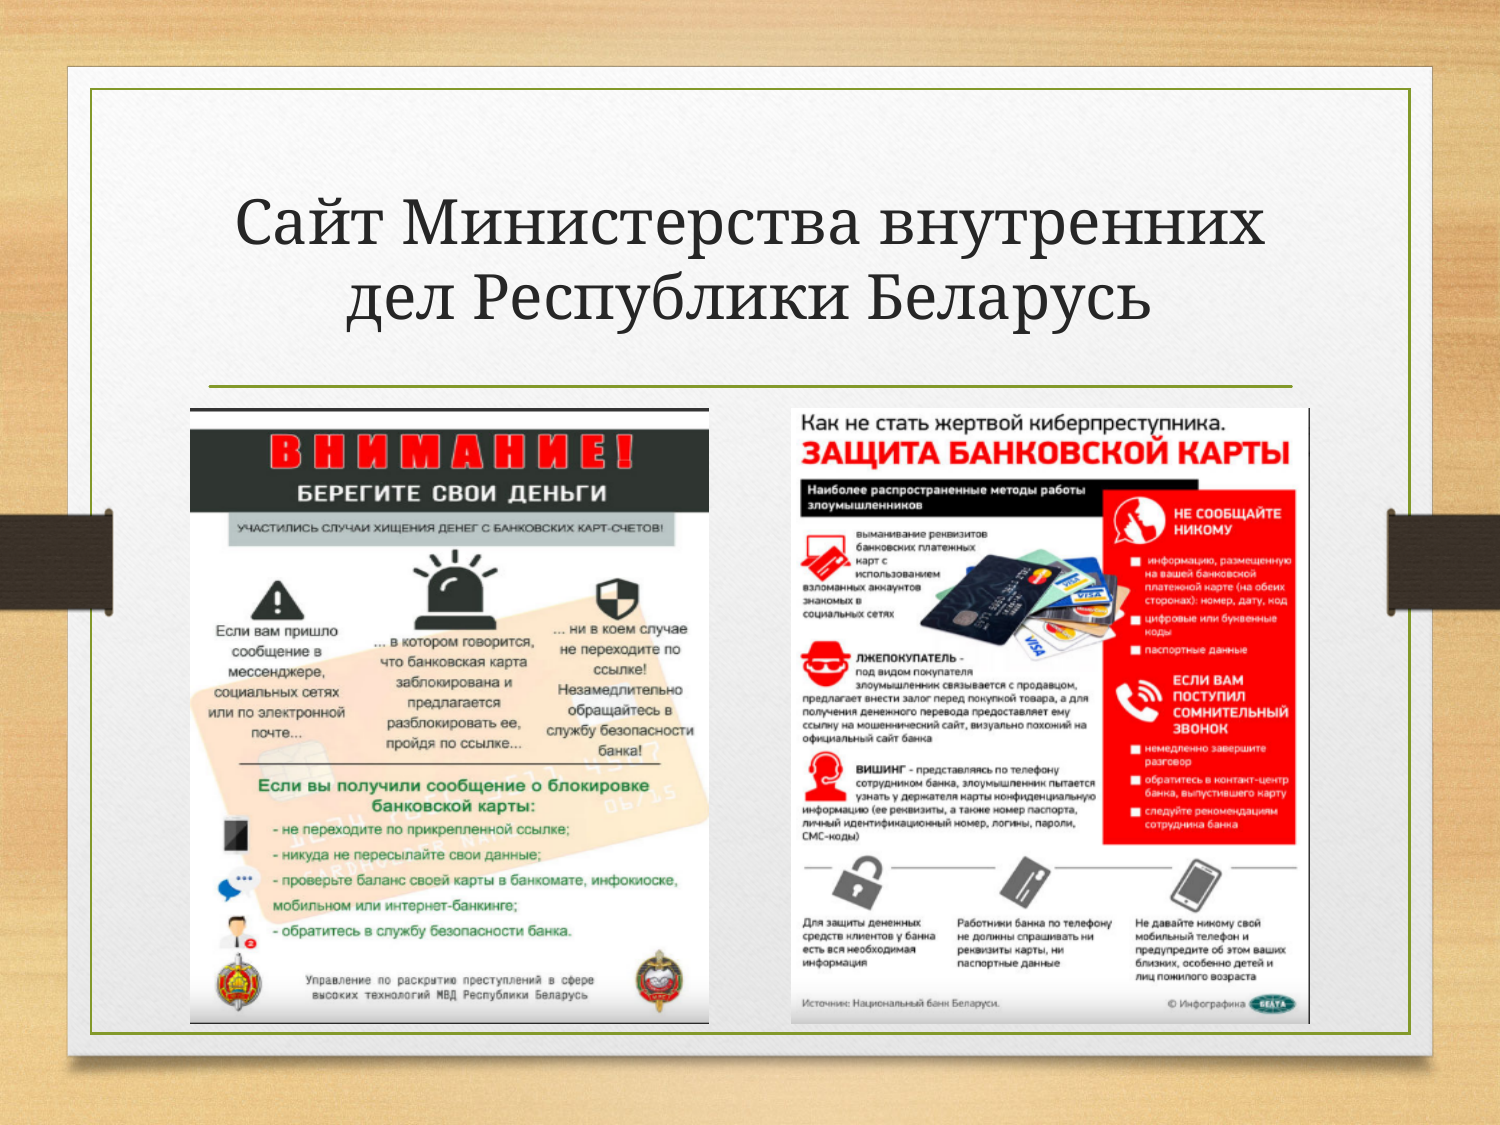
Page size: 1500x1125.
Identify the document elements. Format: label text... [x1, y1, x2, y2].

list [190, 407, 709, 1024]
title Сайт Министерства внутренних дел Республики Беларусь [193, 150, 1309, 365]
picture [0, 0, 1500, 1125]
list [791, 407, 1310, 1024]
